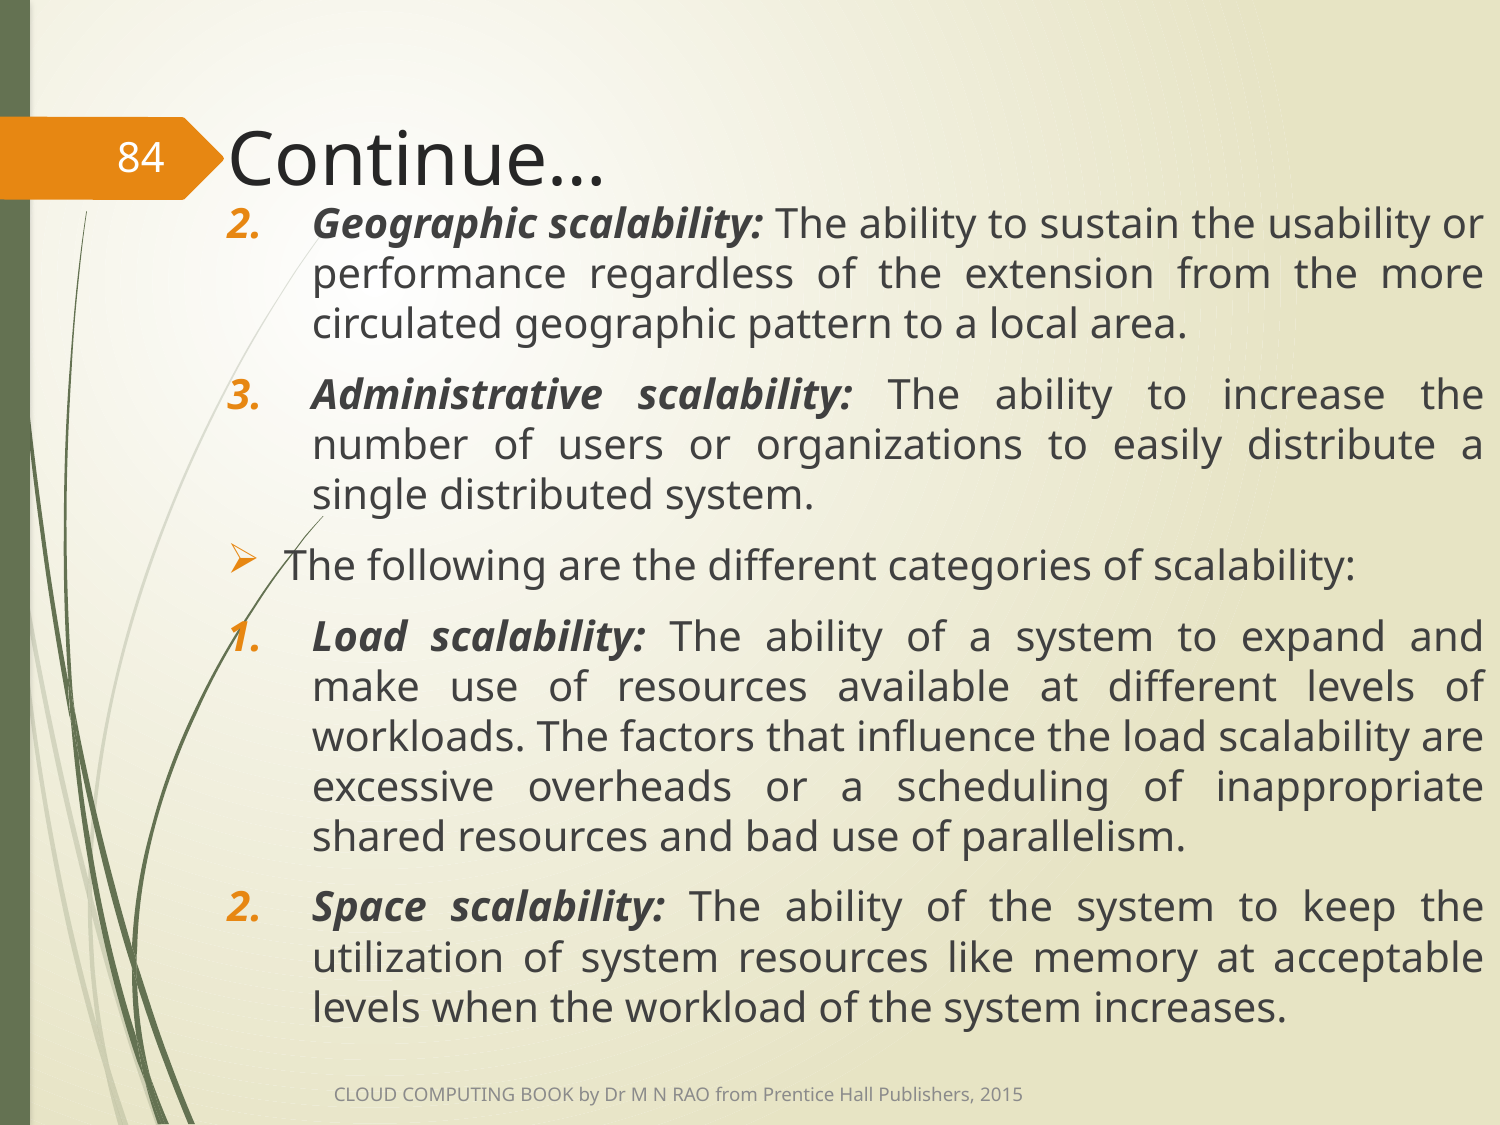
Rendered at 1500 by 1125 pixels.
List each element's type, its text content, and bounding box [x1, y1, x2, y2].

footer CLOUD COMPUTING BOOK by Dr M N RAO from Prentice Hall Publishers, 2015 [318, 1062, 1257, 1125]
title Continue… [212, 102, 1400, 189]
list Geographic scalability: The ability to sustain the usability or performance regardless of the extension from the more circulated geographic pattern to a local area. Administrative scalability: The ability to increase the number of users or organizations to easily distribute a single distributed system. The following are the different categories of scalability: Load scalability: The ability of a system to expand and make use of resources available at different levels of workloads. The factors that influence the load scalability are excessive overheads or a scheduling of inappropriate shared resources and bad use of parallelism. Space scalability: The ability of the system to keep the utilization of system resources like memory at acceptable levels when the workload of the system increases. [212, 189, 1500, 1025]
slide_number 84 [83, 129, 180, 190]
